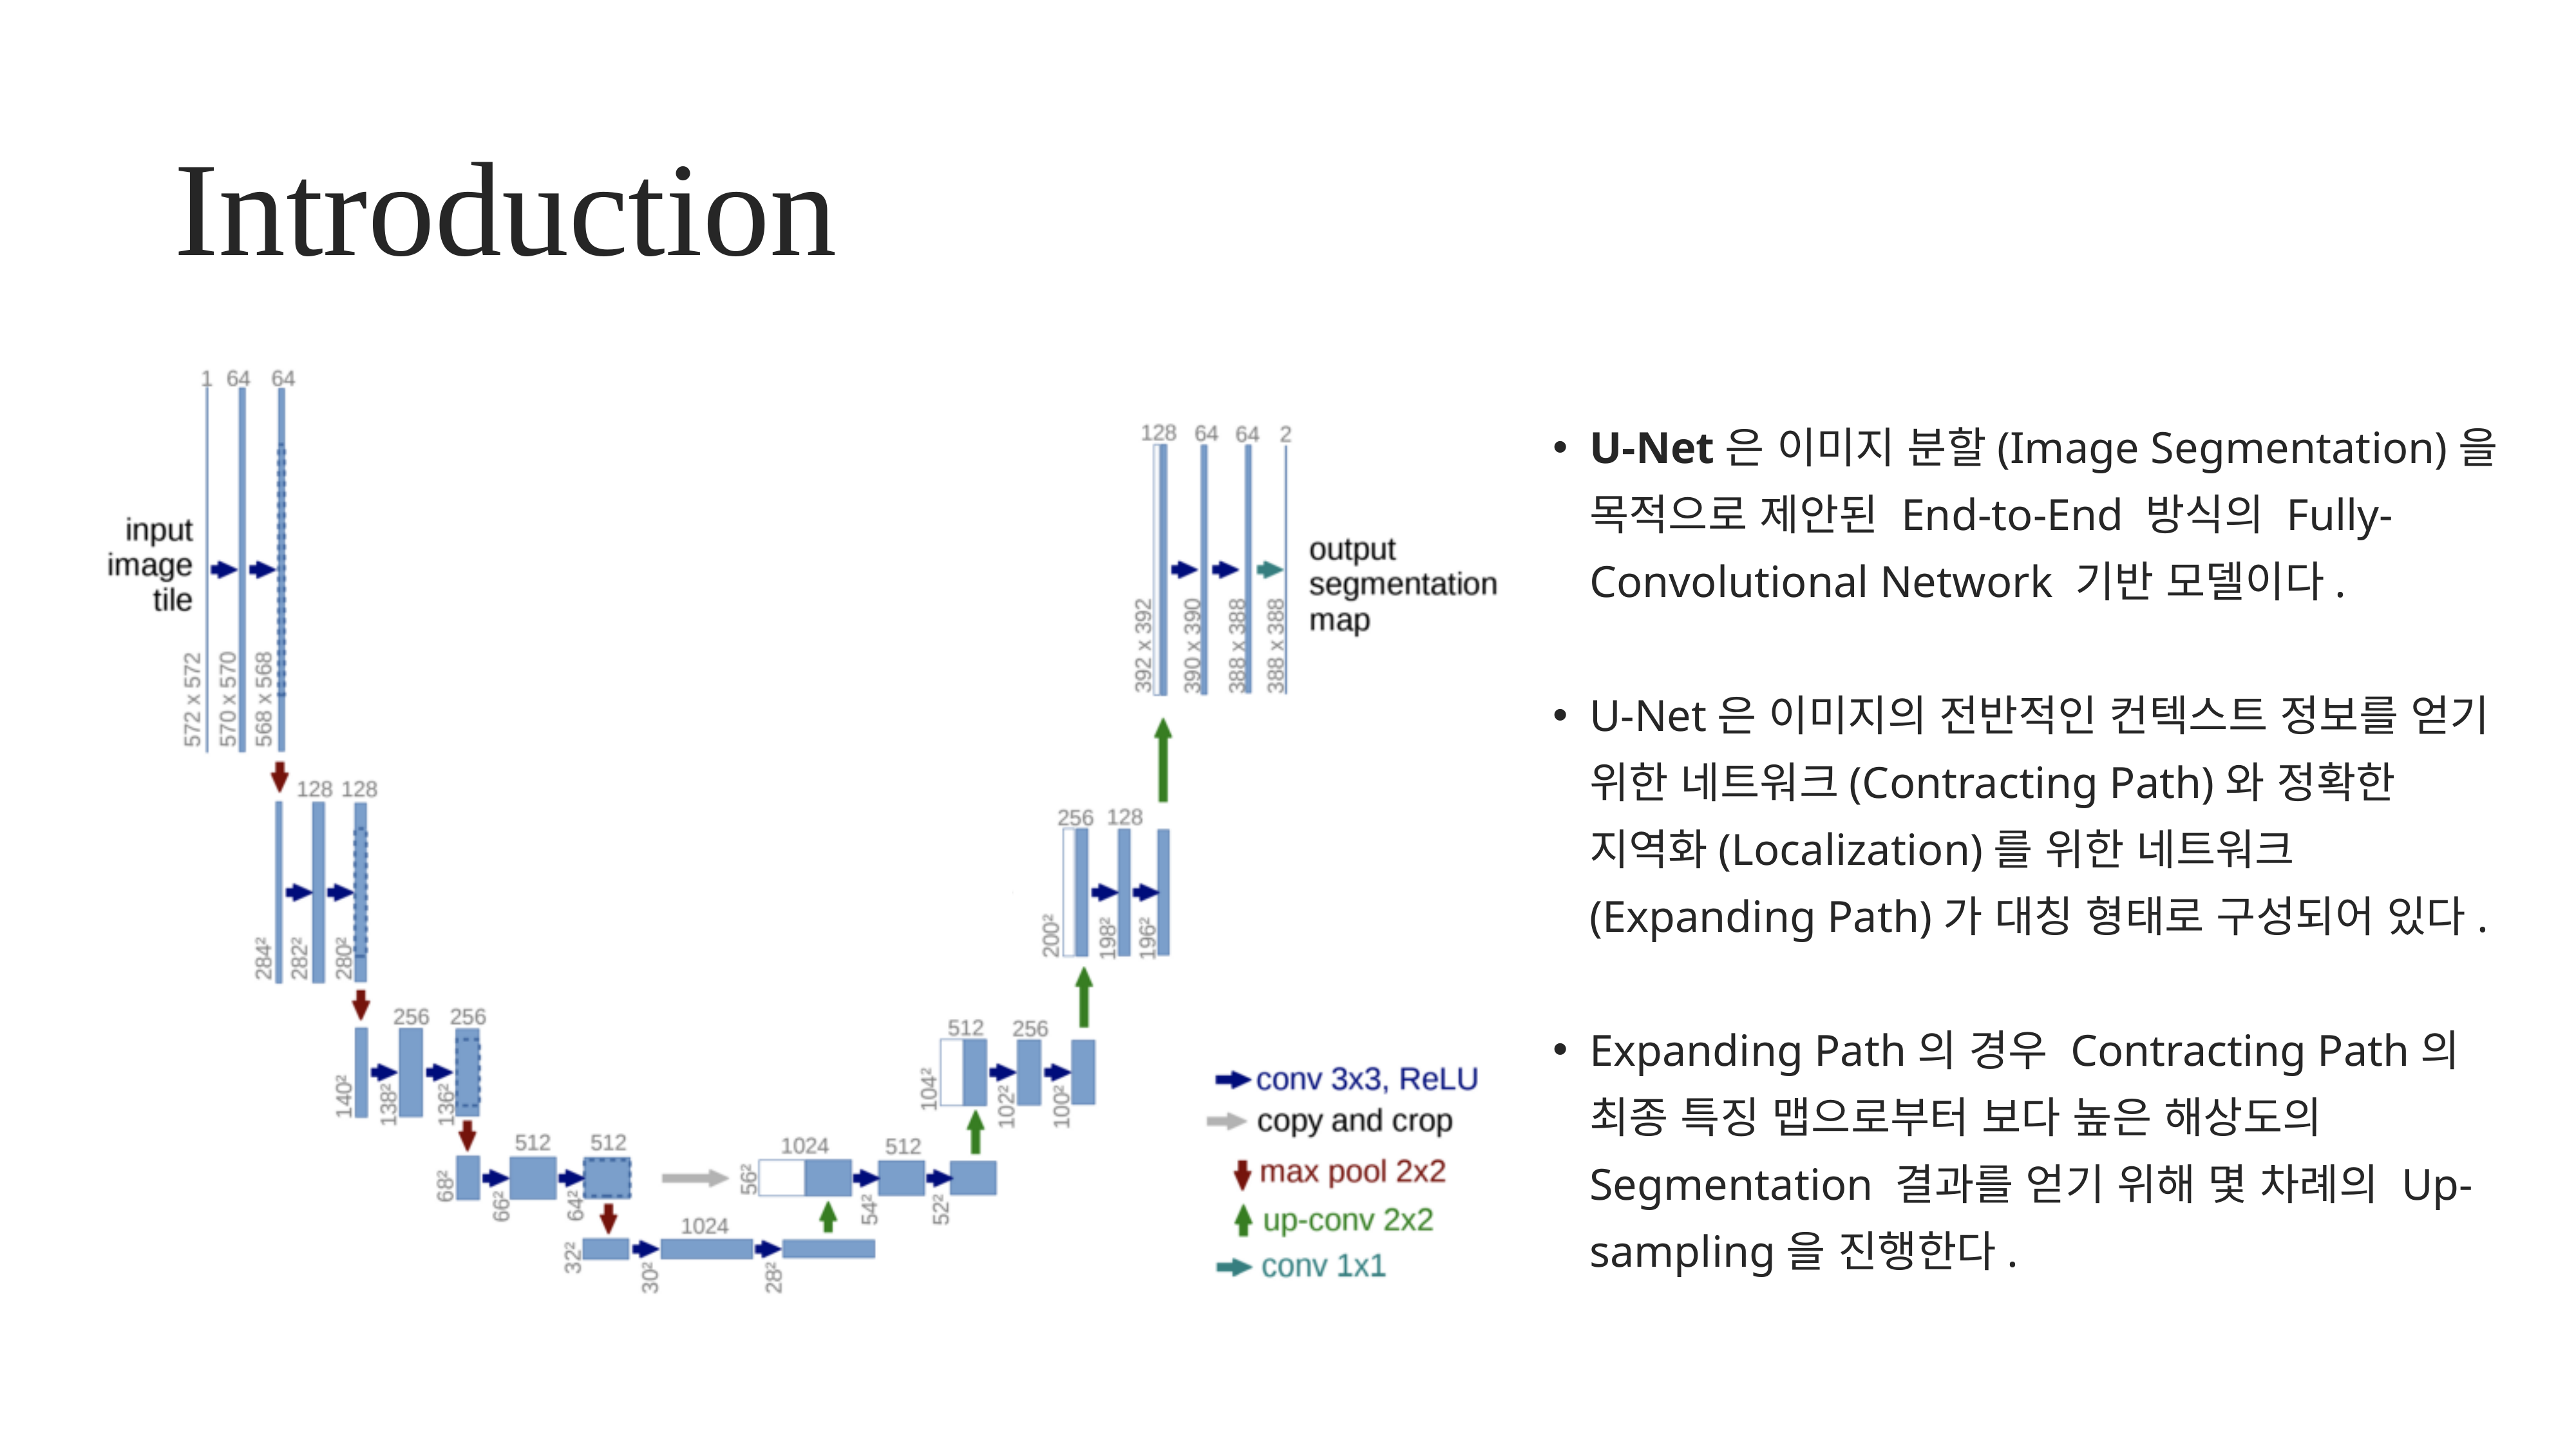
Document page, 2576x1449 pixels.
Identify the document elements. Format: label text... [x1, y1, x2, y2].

title Introduction [169, 115, 1033, 317]
picture [56, 350, 1544, 1333]
text_box U-Net은 이미지 분할(Image Segmentation)을 목적으로 제안된 End-to-End 방식의 Fully-Convolutional Network 기반 모델이다. U-Net은 이미지의 전반적인 컨텍스트 정보를 얻기 위한 네트워크(Contracting Path)와 정확한 지역화(Localization)를 위한 네트워크(Expanding Path)가 대칭 형태로 구성되어 있다. Expanding Path의 경우 Contracting Path의 최종 특징 맵으로부터 보다 높은 해상도의 Segmentation 결과를 얻기 위해 몇 차례의 Up-sampling을 진행한다. [1544, 400, 2520, 1280]
